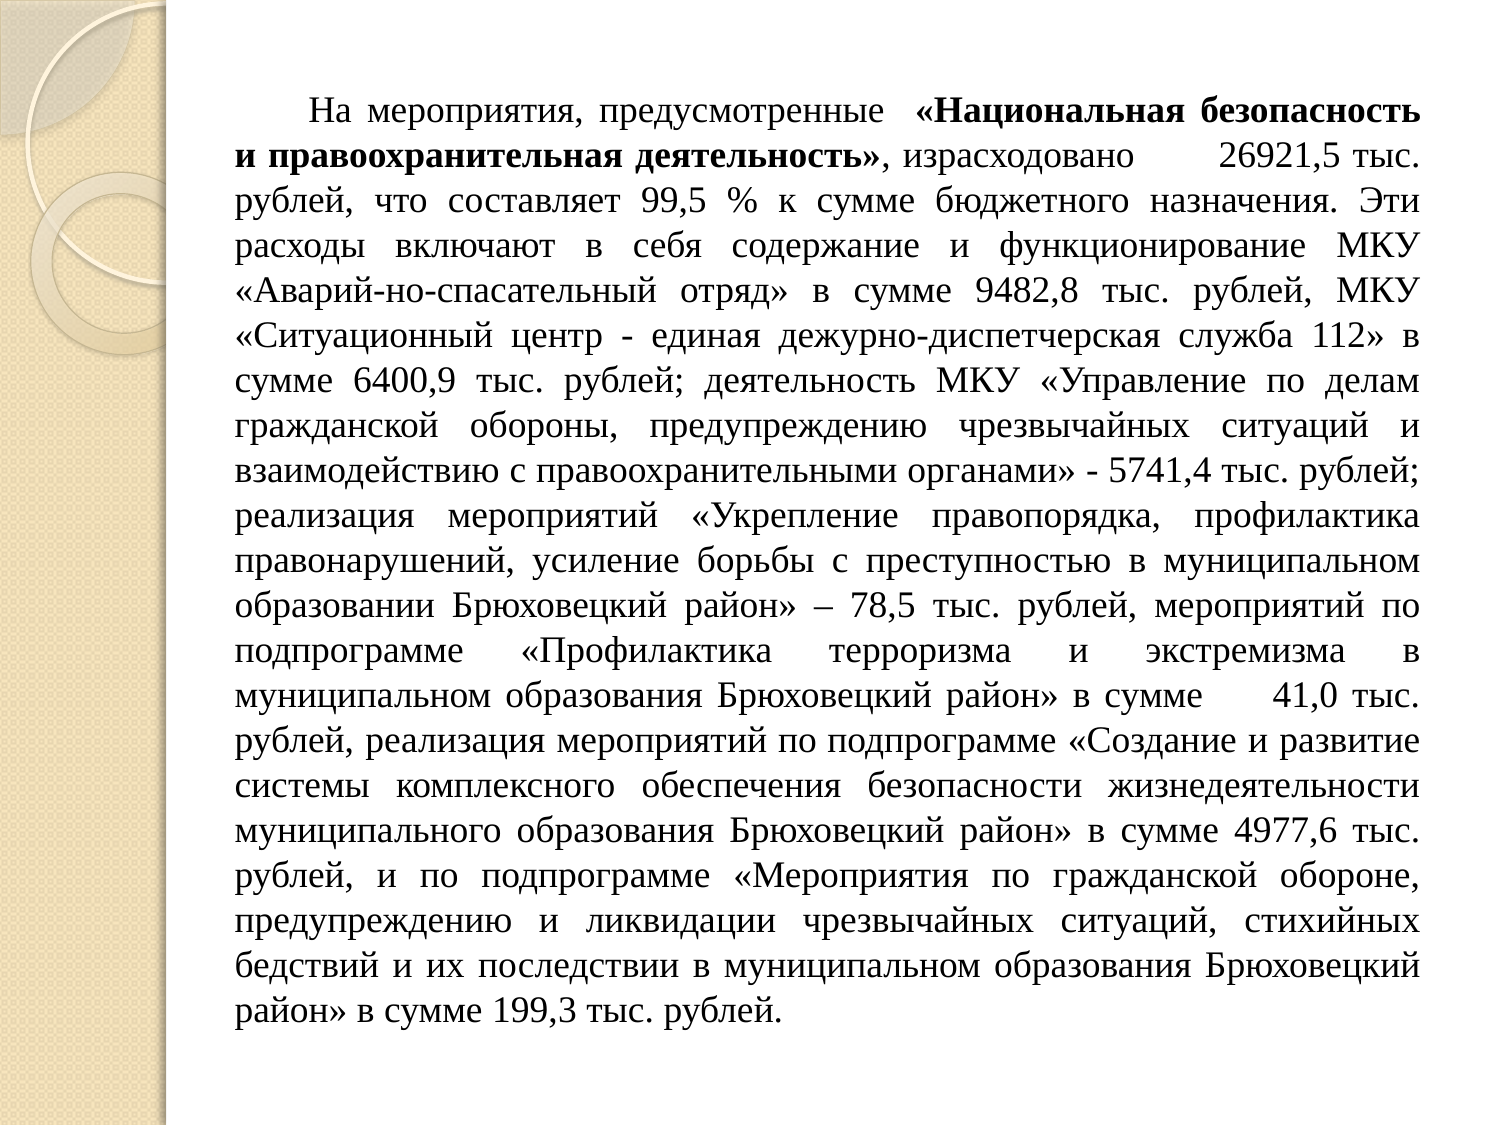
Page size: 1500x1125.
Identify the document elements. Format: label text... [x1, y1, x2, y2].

text_box На мероприятия, предусмотренные «Национальная безопасность и правоохранительная деятельность», израсходовано 26921,5 тыс. рублей, что составляет 99,5 % к сумме бюджетного назначения. Эти расходы включают в себя содержание и функционирование МКУ «Аварий-но-спасательный отряд» в сумме 9482,8 тыс. рублей, МКУ «Ситуационный центр - единая дежурно-диспетчерская служба 112» в сумме 6400,9 тыс. рублей; деятельность МКУ «Управление по делам гражданской обороны, предупреждению чрезвычайных ситуаций и взаимодействию с правоохранительными органами» - 5741,4 тыс. рублей; реализация мероприятий «Укрепление правопорядка, профилактика правонарушений, усиление борьбы с преступностью в муниципальном образовании Брюховецкий район» – 78,5 тыс. рублей, мероприятий по подпрограмме «Профилактика терроризма и экстремизма в муниципальном образования Брюховецкий район» в сумме 41,0 тыс. рублей, реализация мероприятий по подпрограмме «Создание и развитие системы комплексного обеспечения безопасности жизнедеятельности муниципального образования Брюховецкий район» в сумме 4977,6 тыс. рублей, и по подпрограмме «Мероприятия по гражданской обороне, предупреждению и ликвидации чрезвычайных ситуаций, стихийных бедствий и их последствии в муниципальном образования Брюховецкий район» в сумме 199,3 тыс. рублей. [219, 78, 1436, 1038]
